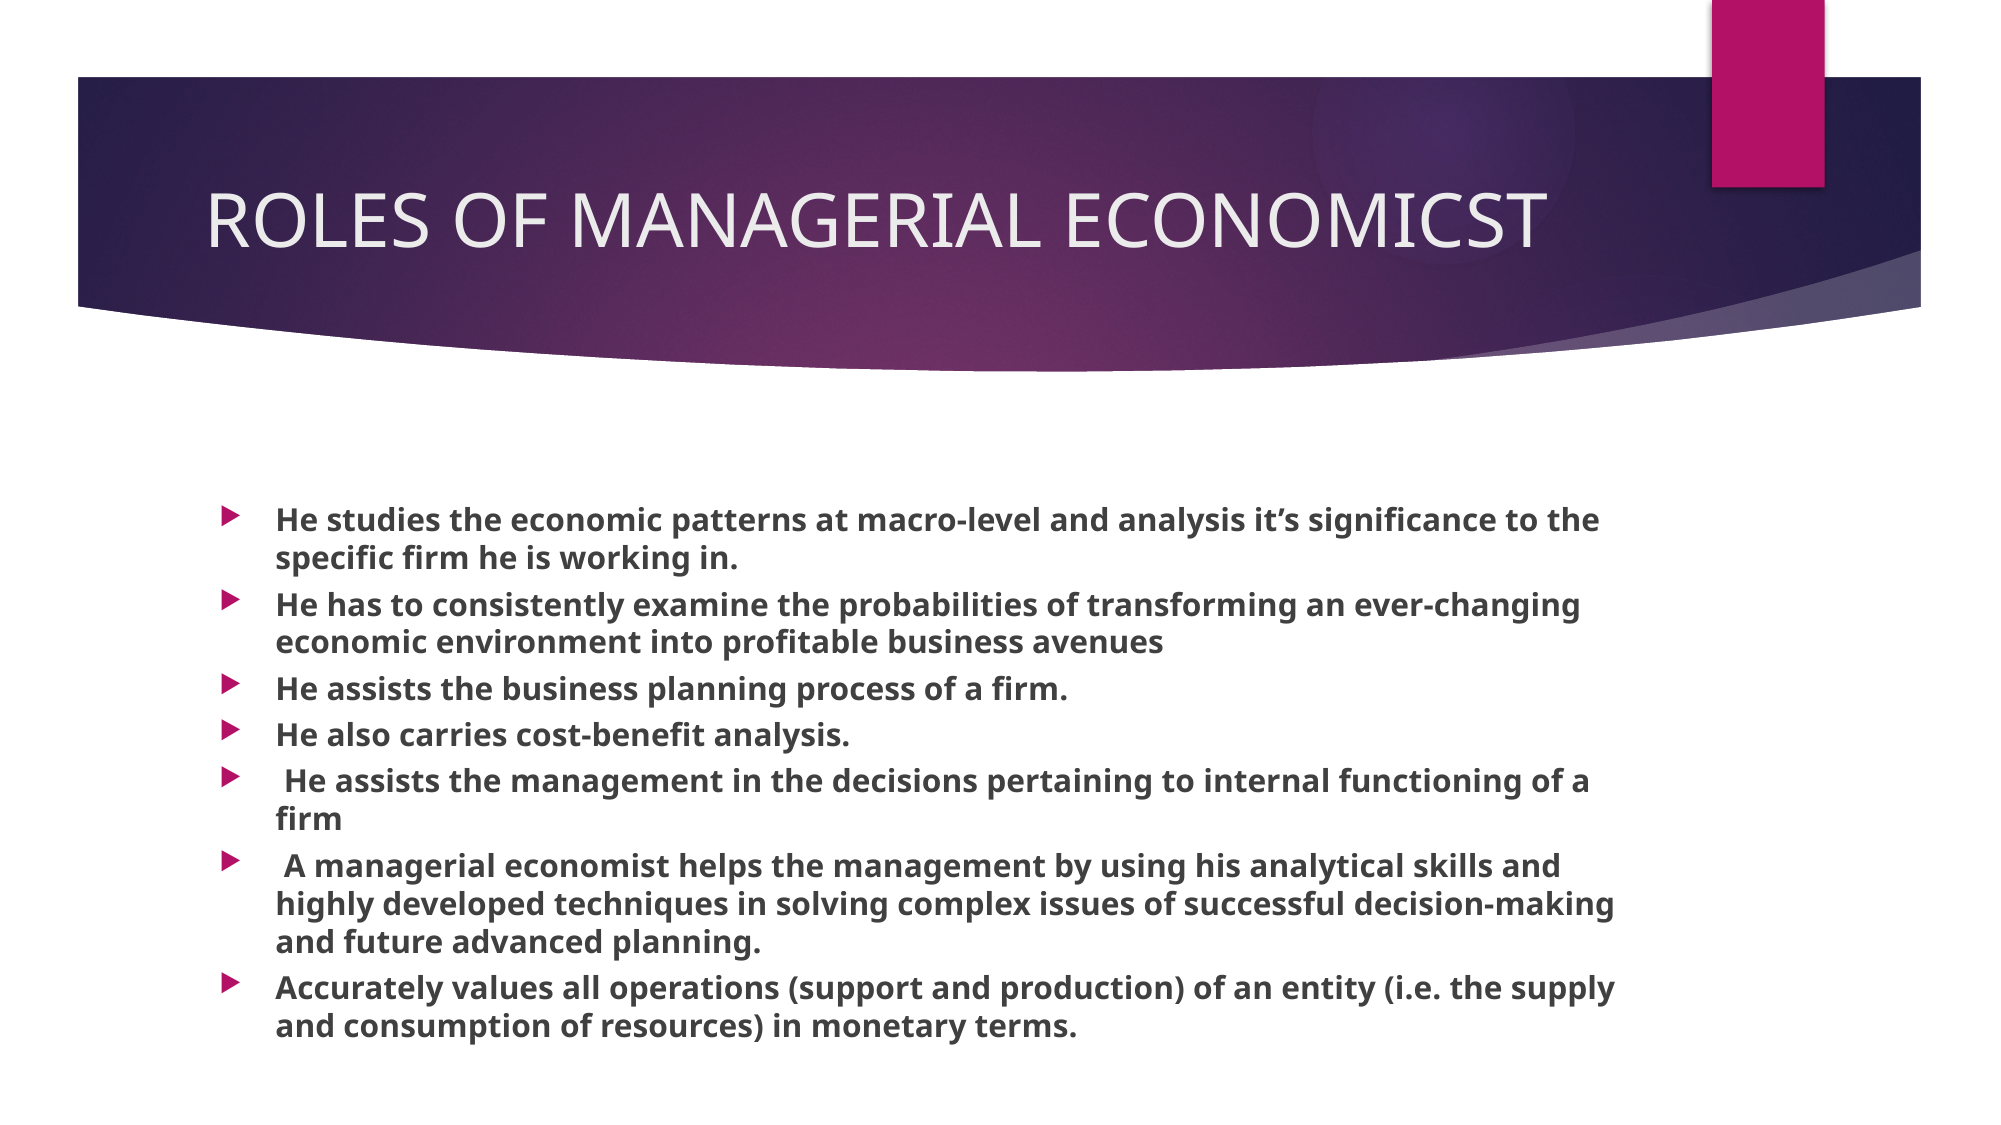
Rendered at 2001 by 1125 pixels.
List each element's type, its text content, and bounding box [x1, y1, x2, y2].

list He studies the economic patterns at macro-level and analysis it’s significance to the specific firm he is working in. He has to consistently examine the probabilities of transforming an ever-changing economic environment into profitable business avenues He assists the business planning process of a firm. He also carries cost-benefit analysis. He assists the management in the decisions pertaining to internal functioning of a firm A managerial economist helps the management by using his analytical skills and highly developed techniques in solving complex issues of successful decision-making and future advanced planning. Accurately values all operations (support and production) of an entity (i.e. the supply and consumption of resources) in monetary terms. [204, 492, 1653, 1053]
title ROLES OF MANAGERIAL ECONOMICST [189, 159, 1627, 276]
